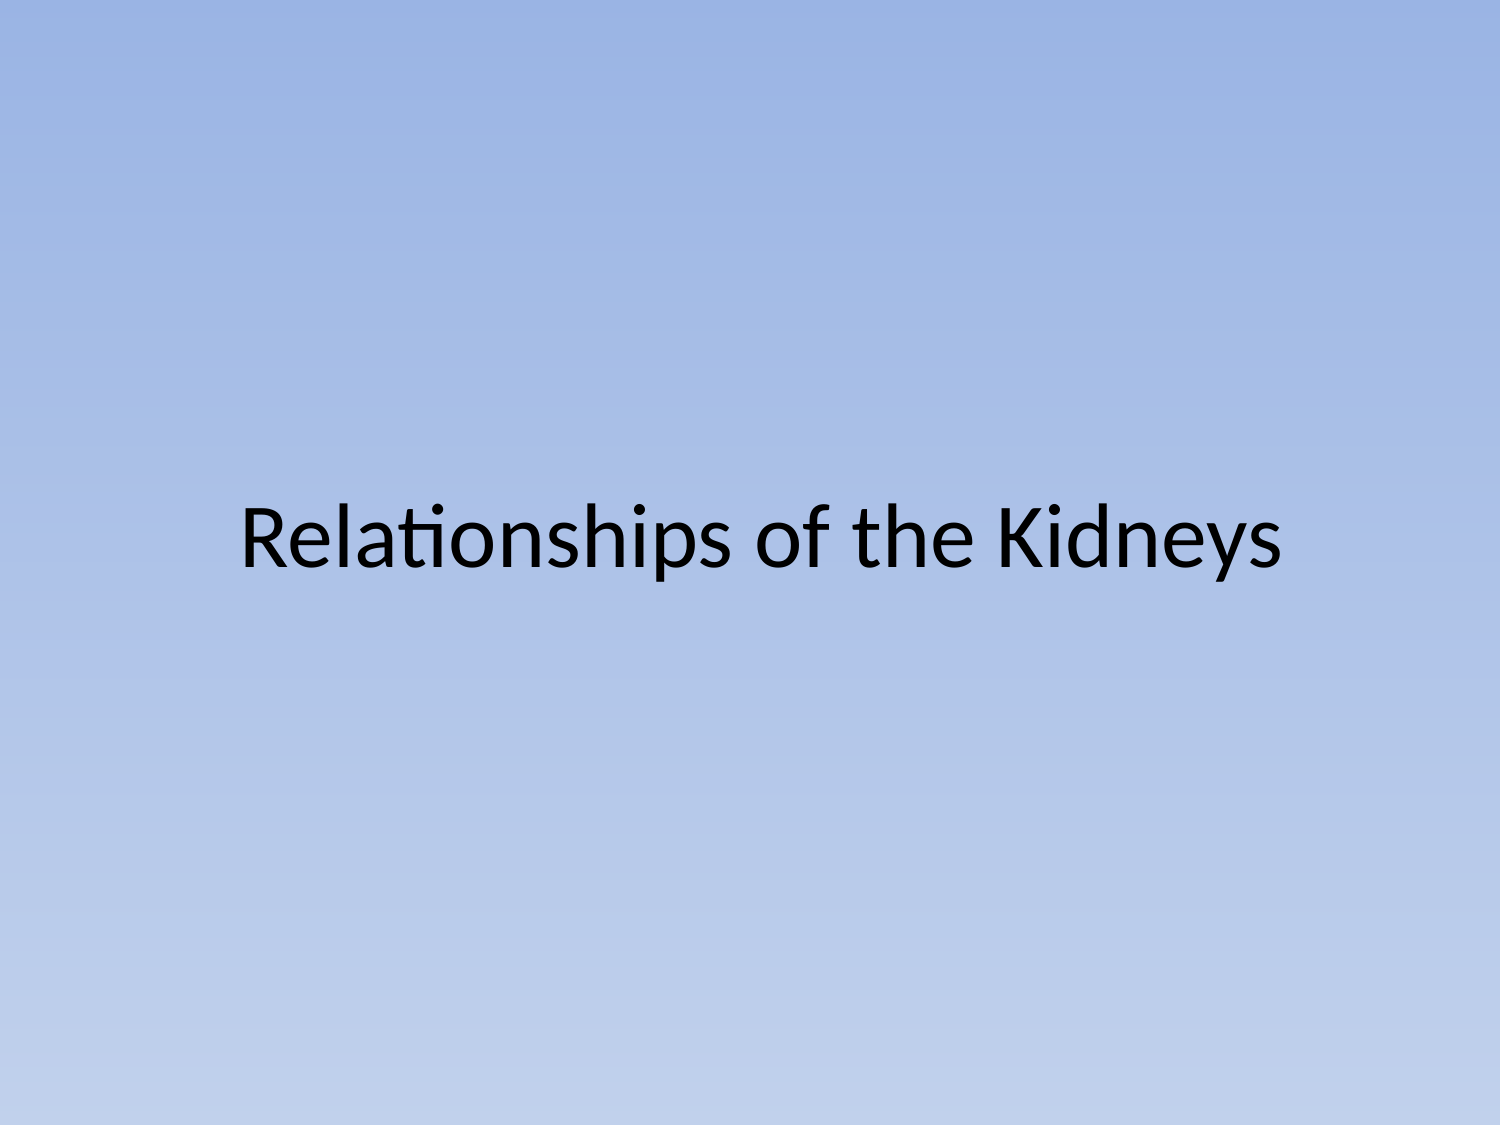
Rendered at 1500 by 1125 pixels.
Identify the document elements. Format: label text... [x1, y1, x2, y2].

title Relationships of the Kidneys [87, 437, 1438, 625]
